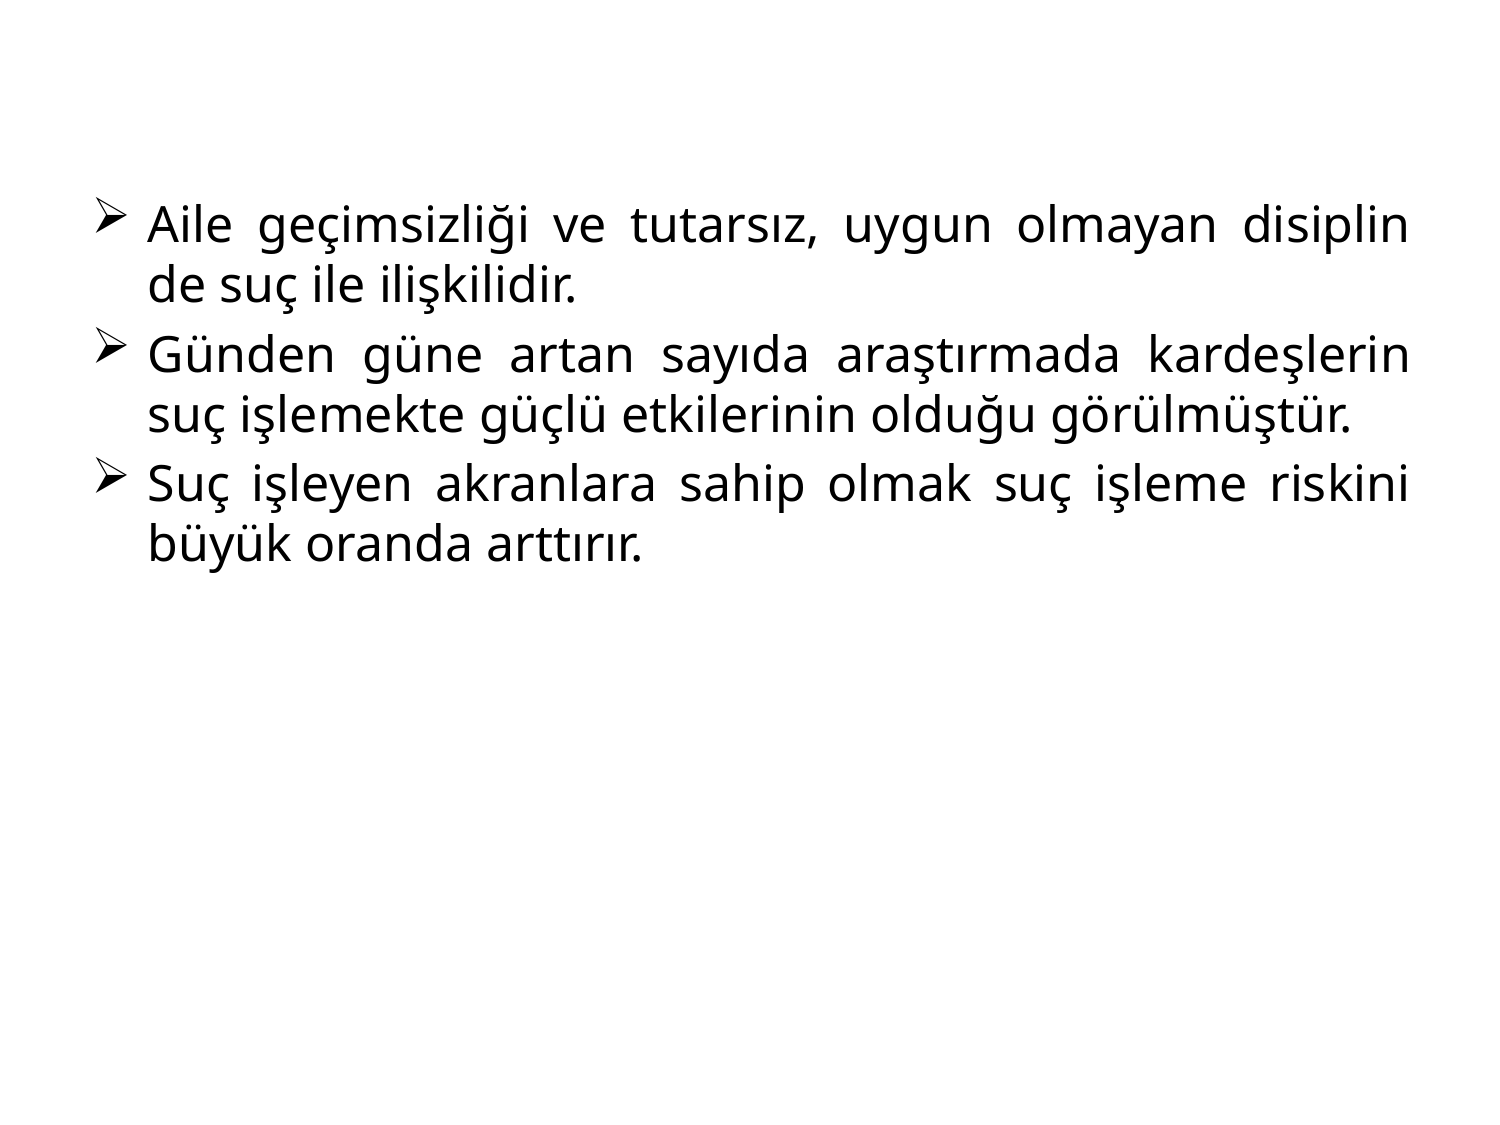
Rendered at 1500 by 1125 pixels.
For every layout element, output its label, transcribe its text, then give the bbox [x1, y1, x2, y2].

list Aile geçimsizliği ve tutarsız, uygun olmayan disiplin de suç ile ilişkilidir. Günden güne artan sayıda araştırmada kardeşlerin suç işlemekte güçlü etkilerinin olduğu görülmüştür. Suç işleyen akranlara sahip olmak suç işleme riskini büyük oranda arttırır. [76, 184, 1427, 615]
